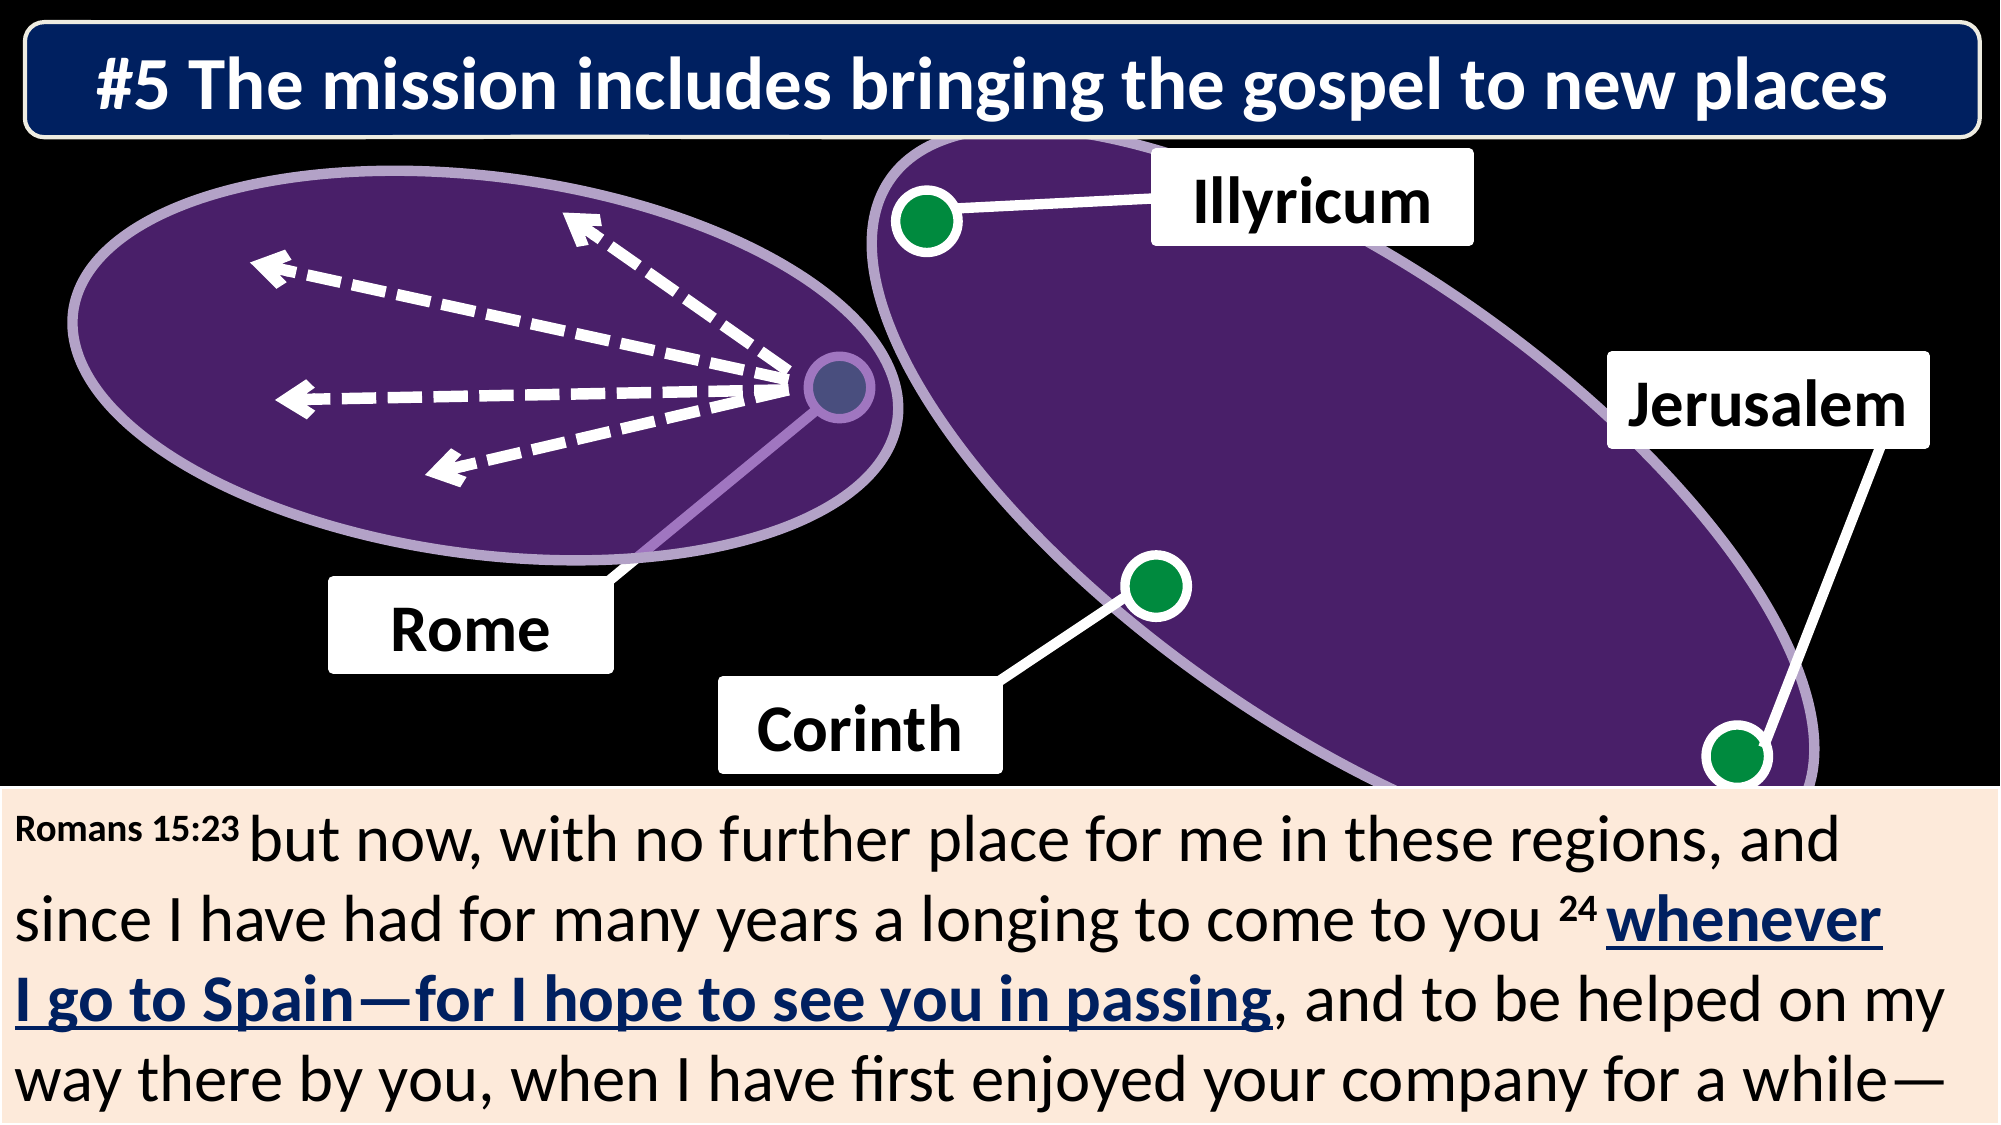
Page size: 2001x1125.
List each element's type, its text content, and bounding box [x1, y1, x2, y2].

text_box [869, 140, 1796, 785]
text_box [1122, 552, 1190, 620]
text_box Corinth [721, 595, 1125, 771]
text_box [893, 187, 961, 255]
text_box [1756, 665, 1817, 785]
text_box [424, 389, 789, 476]
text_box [562, 212, 789, 261]
text_box #5 The mission includes bringing the gospel to new places [22, 19, 1982, 140]
text_box Romans 15:23 but now, with no further place for me in these regions, and since I have had for many years a longing to come to you 24 whenever I go to Spain—for I hope to see you in passing, and to be helped on my way there by you, when I have first enjoyed your company for a while— [0, 785, 2000, 1125]
text_box Jerusalem [1610, 354, 1927, 749]
text_box [70, 168, 901, 563]
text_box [249, 262, 789, 381]
text_box [1703, 722, 1771, 785]
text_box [274, 389, 423, 401]
text_box Rome [331, 561, 637, 671]
text_box Illyricum [957, 151, 1471, 243]
